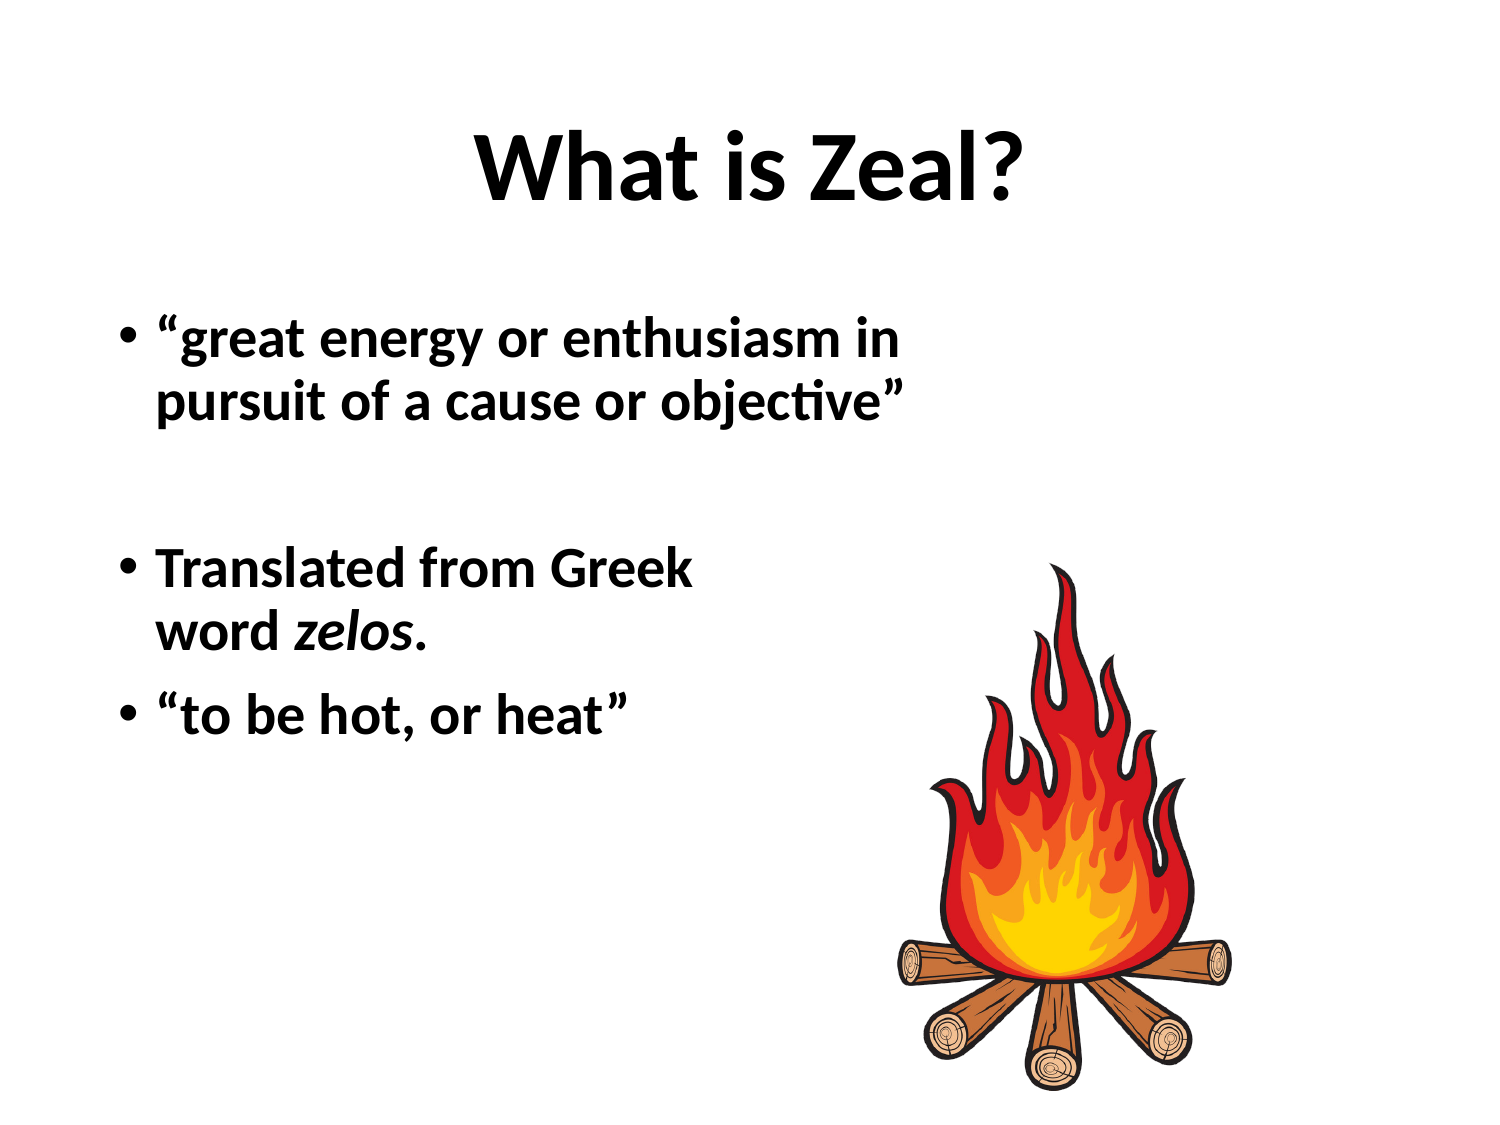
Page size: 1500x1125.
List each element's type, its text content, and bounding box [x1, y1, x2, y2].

picture [879, 562, 1249, 1091]
title What is Zeal? [103, 59, 1397, 278]
list “great energy or enthusiasm in pursuit of a cause or objective” Translated from Greek word zelos. “to be hot, or heat” [103, 299, 1397, 1014]
